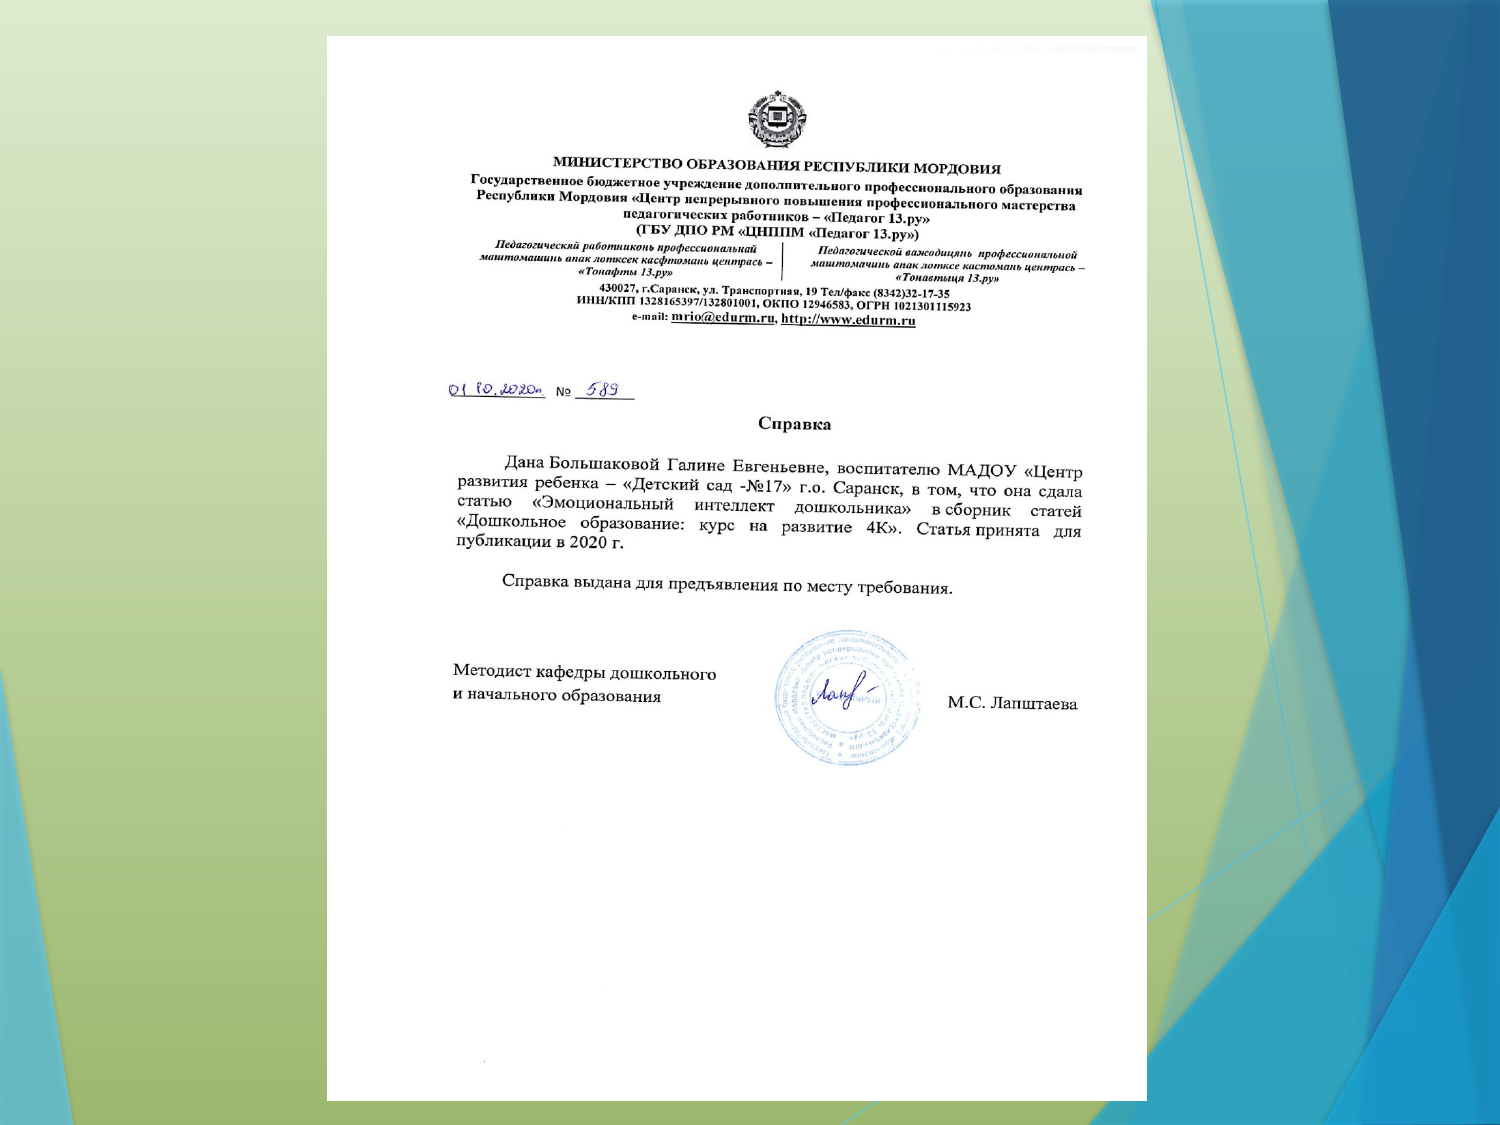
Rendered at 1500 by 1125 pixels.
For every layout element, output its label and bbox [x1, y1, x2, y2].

picture [326, 36, 1148, 1102]
